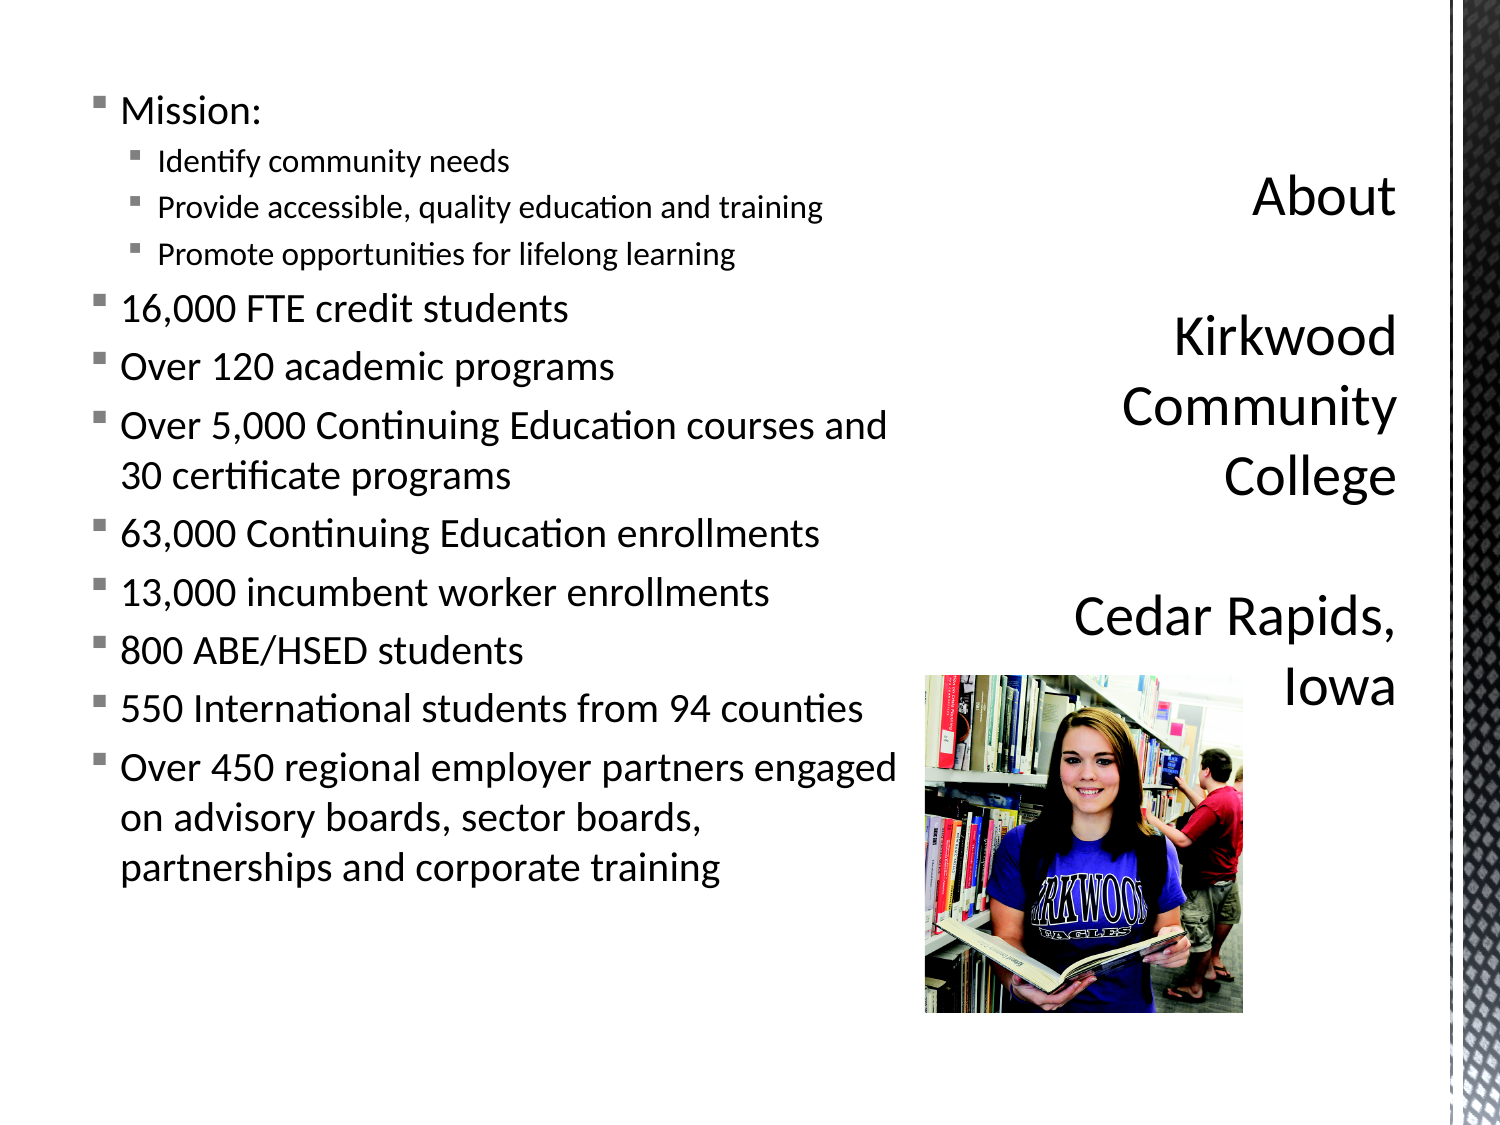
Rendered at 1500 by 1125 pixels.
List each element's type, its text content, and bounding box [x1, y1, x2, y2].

picture [1447, 0, 1500, 1125]
list Mission: Identify community needs Provide accessible, quality education and training Promote opportunities for lifelong learning 16,000 FTE credit students Over 120 academic programs Over 5,000 Continuing Education courses and 30 certificate programs 63,000 Continuing Education enrollments 13,000 incumbent worker enrollments 800 ABE/HSED students 550 International students from 94 counties Over 450 regional employer partners engaged on advisory boards, sector boards, partnerships and corporate training [75, 75, 938, 1013]
picture [924, 674, 1244, 1013]
title About Kirkwood Community College Cedar Rapids, Iowa [950, 62, 1413, 813]
